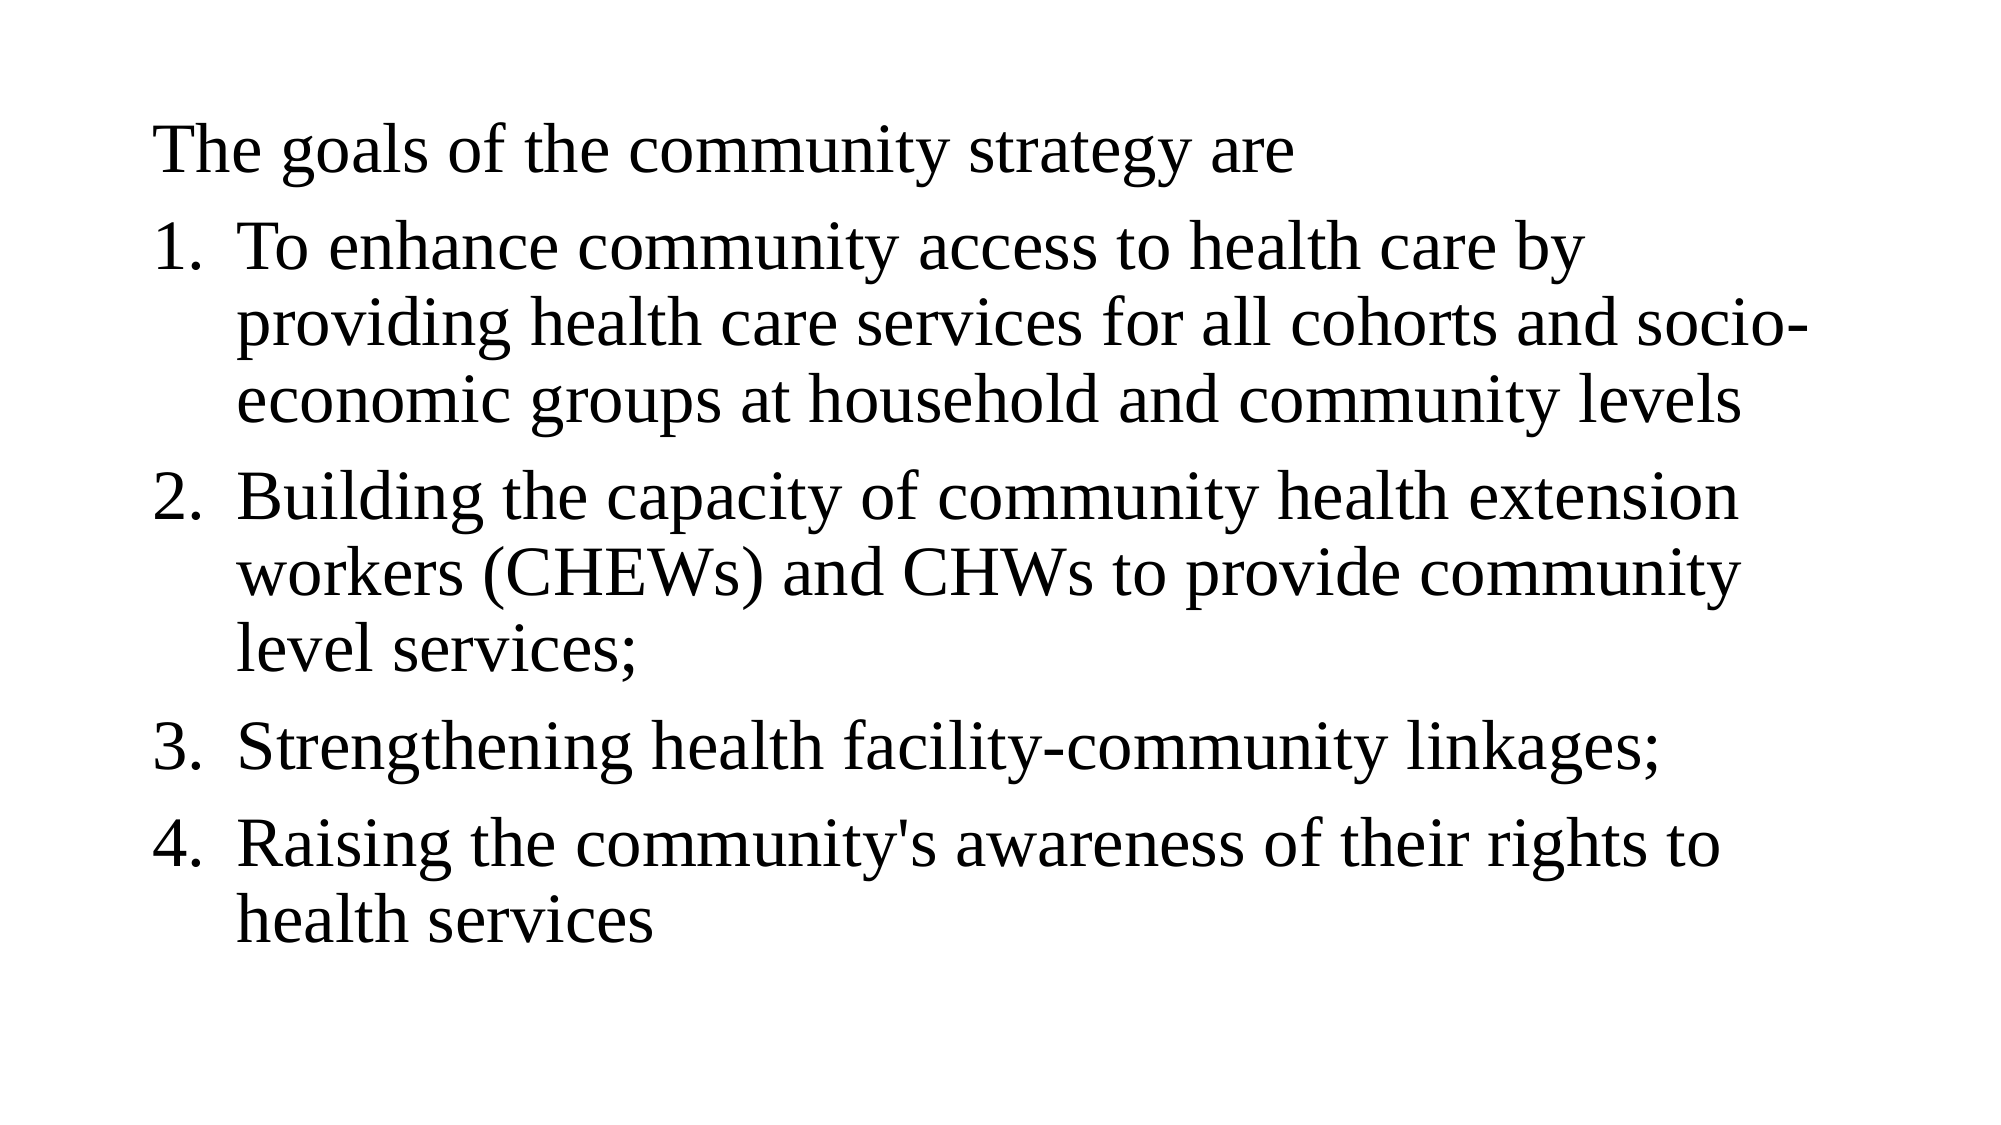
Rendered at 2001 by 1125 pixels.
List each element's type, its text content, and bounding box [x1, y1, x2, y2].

list The goals of the community strategy are To enhance community access to health care by providing health care services for all cohorts and socio-economic groups at household and community levels Building the capacity of community health extension workers (CHEWs) and CHWs to provide community level services; Strengthening health facility-community linkages; Raising the community's awareness of their rights to health services [137, 103, 1863, 1014]
